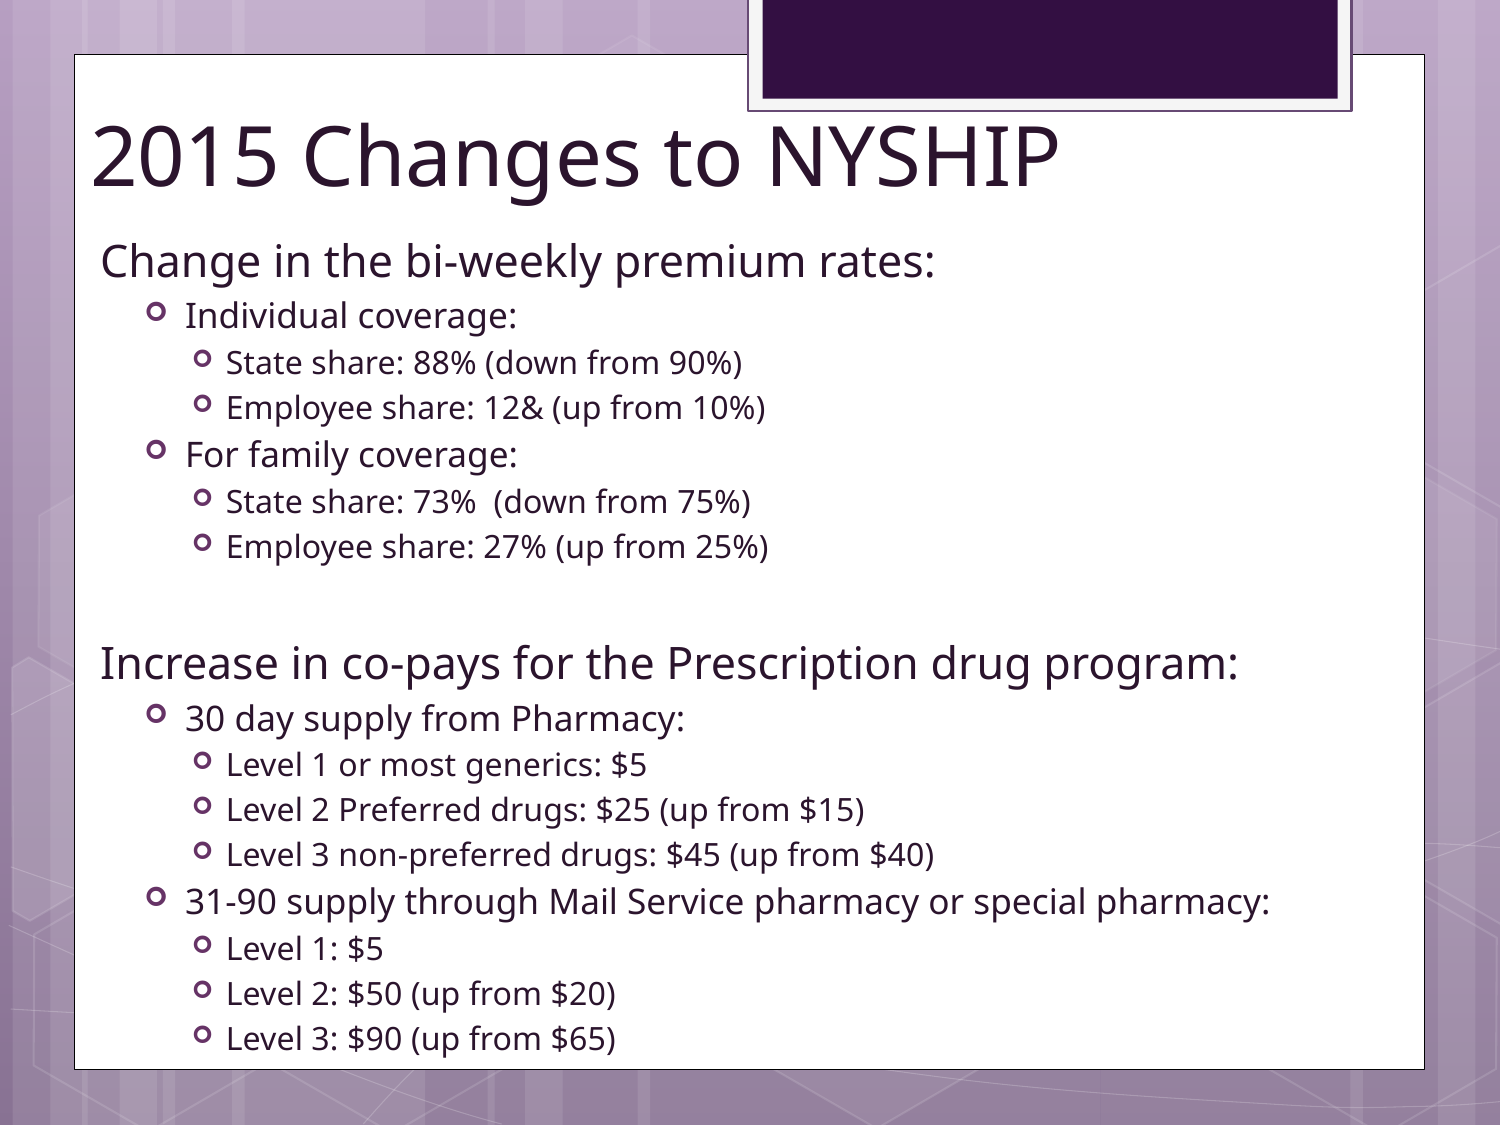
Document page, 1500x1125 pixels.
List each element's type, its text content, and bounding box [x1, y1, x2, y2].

list Change in the bi-weekly premium rates: Individual coverage: State share: 88% (down from 90%) Employee share: 12& (up from 10%) For family coverage: State share: 73% (down from 75%) Employee share: 27% (up from 25%) Increase in co-pays for the Prescription drug program: 30 day supply from Pharmacy: Level 1 or most generics: $5 Level 2 Preferred drugs: $25 (up from $15) Level 3 non-preferred drugs: $45 (up from $40) 31-90 supply through Mail Service pharmacy or special pharmacy: Level 1: $5 Level 2: $50 (up from $20) Level 3: $90 (up from $65) [75, 218, 1425, 1078]
title 2015 Changes to NYSHIP [75, 30, 1425, 218]
